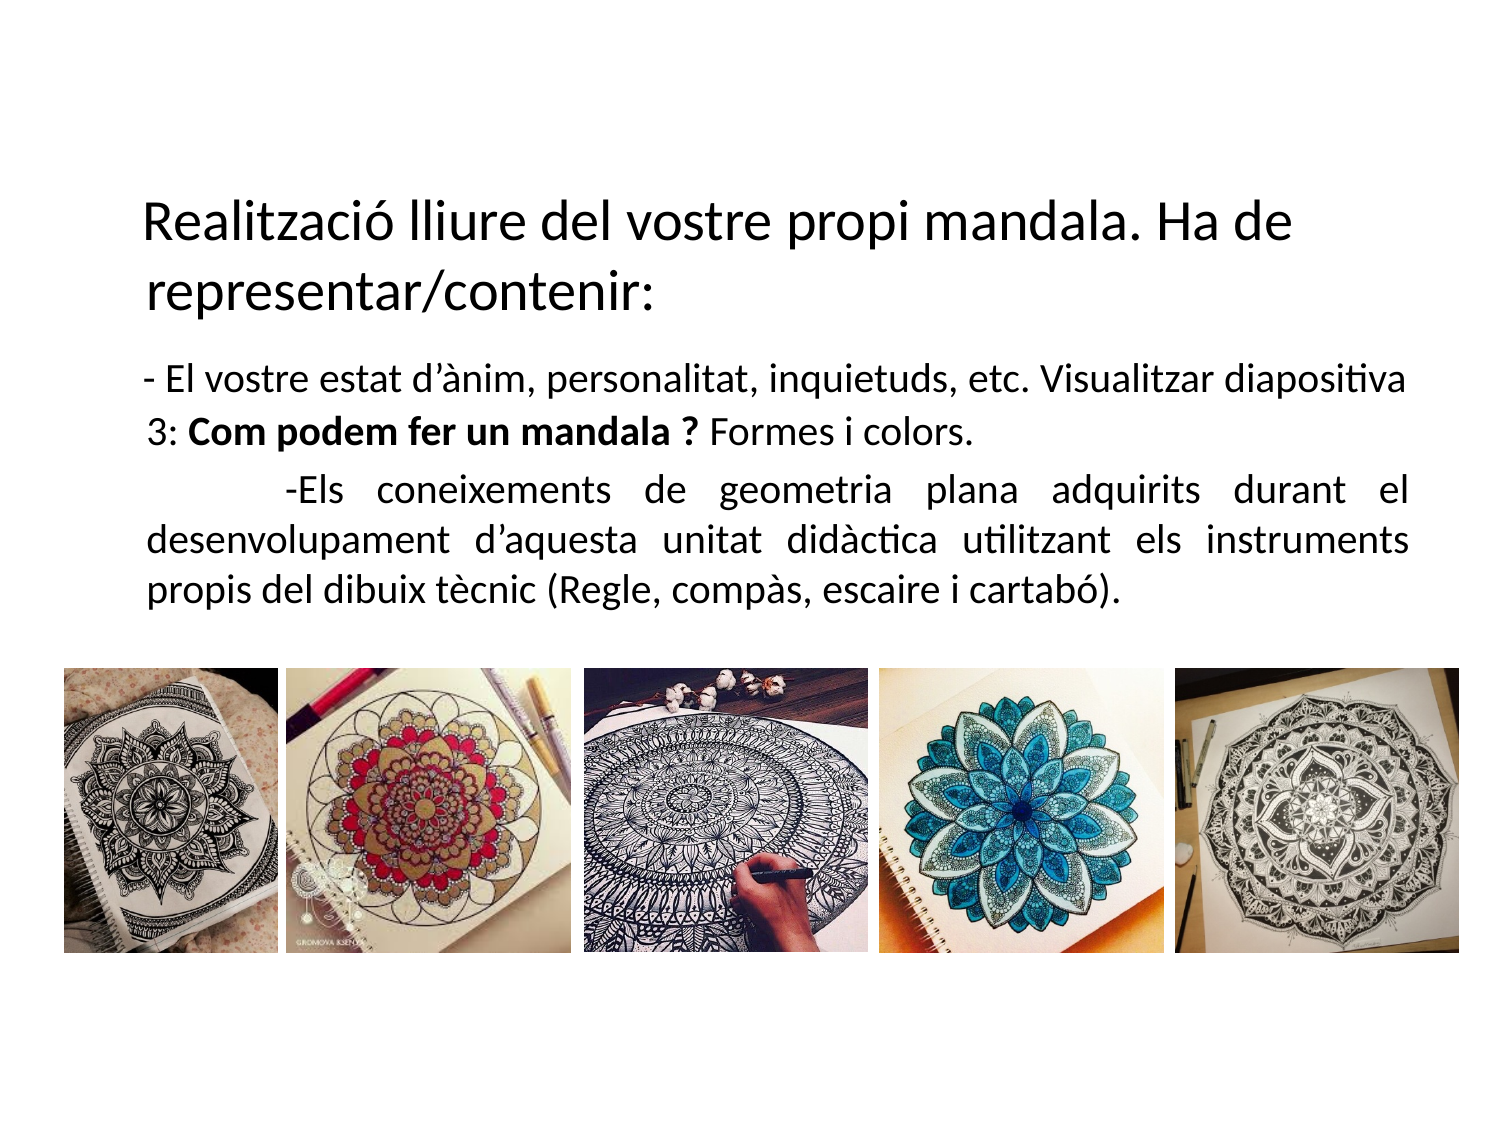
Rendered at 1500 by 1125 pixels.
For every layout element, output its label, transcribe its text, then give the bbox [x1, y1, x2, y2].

list Realització lliure del vostre propi mandala. Ha de representar/contenir: - El vostre estat d’ànim, personalitat, inquietuds, etc. Visualitzar diapositiva 3: Com podem fer un mandala ? Formes i colors. -Els coneixements de geometria plana adquirits durant el desenvolupament d’aquesta unitat didàctica utilitzant els instruments propis del dibuix tècnic (Regle, compàs, escaire i cartabó). [75, 54, 1425, 1083]
picture [879, 668, 1164, 953]
picture [286, 668, 571, 953]
picture [584, 668, 868, 952]
picture [1174, 668, 1459, 953]
picture [64, 668, 278, 953]
